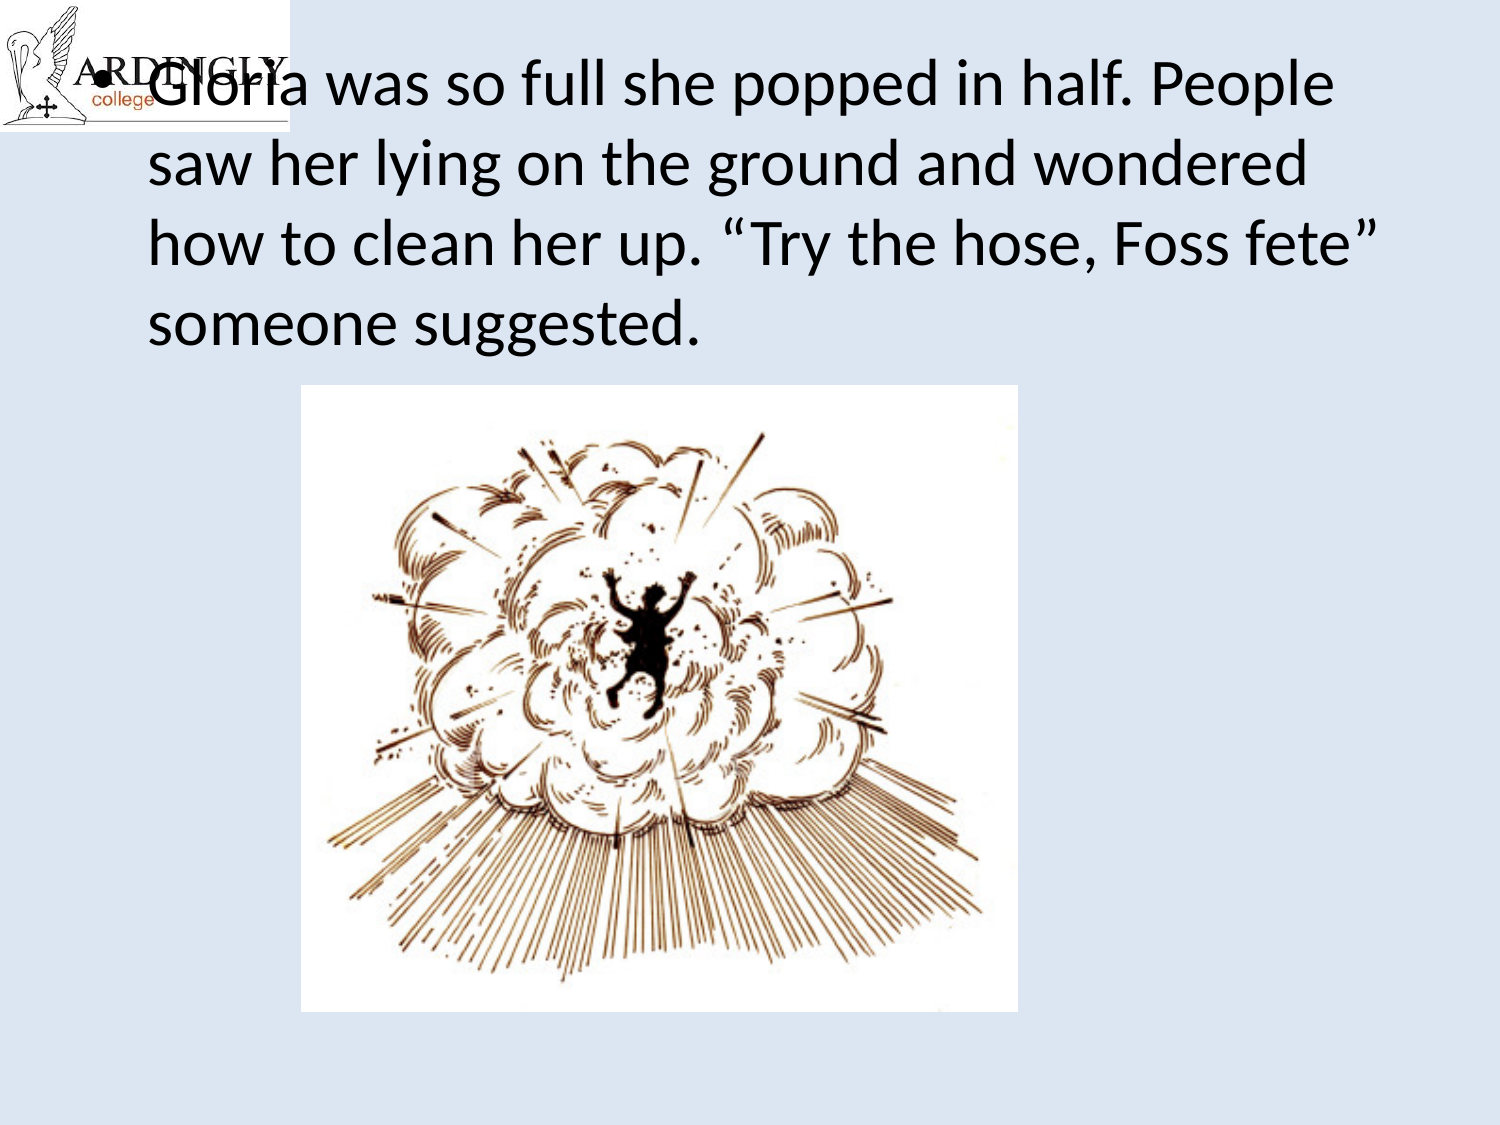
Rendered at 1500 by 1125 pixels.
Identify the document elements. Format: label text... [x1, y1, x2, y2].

picture [300, 385, 1018, 1012]
list Gloria was so full she popped in half. People saw her lying on the ground and wondered how to clean her up. “Try the hose, Foss fete” someone suggested. [76, 30, 1427, 409]
picture [0, 0, 290, 132]
